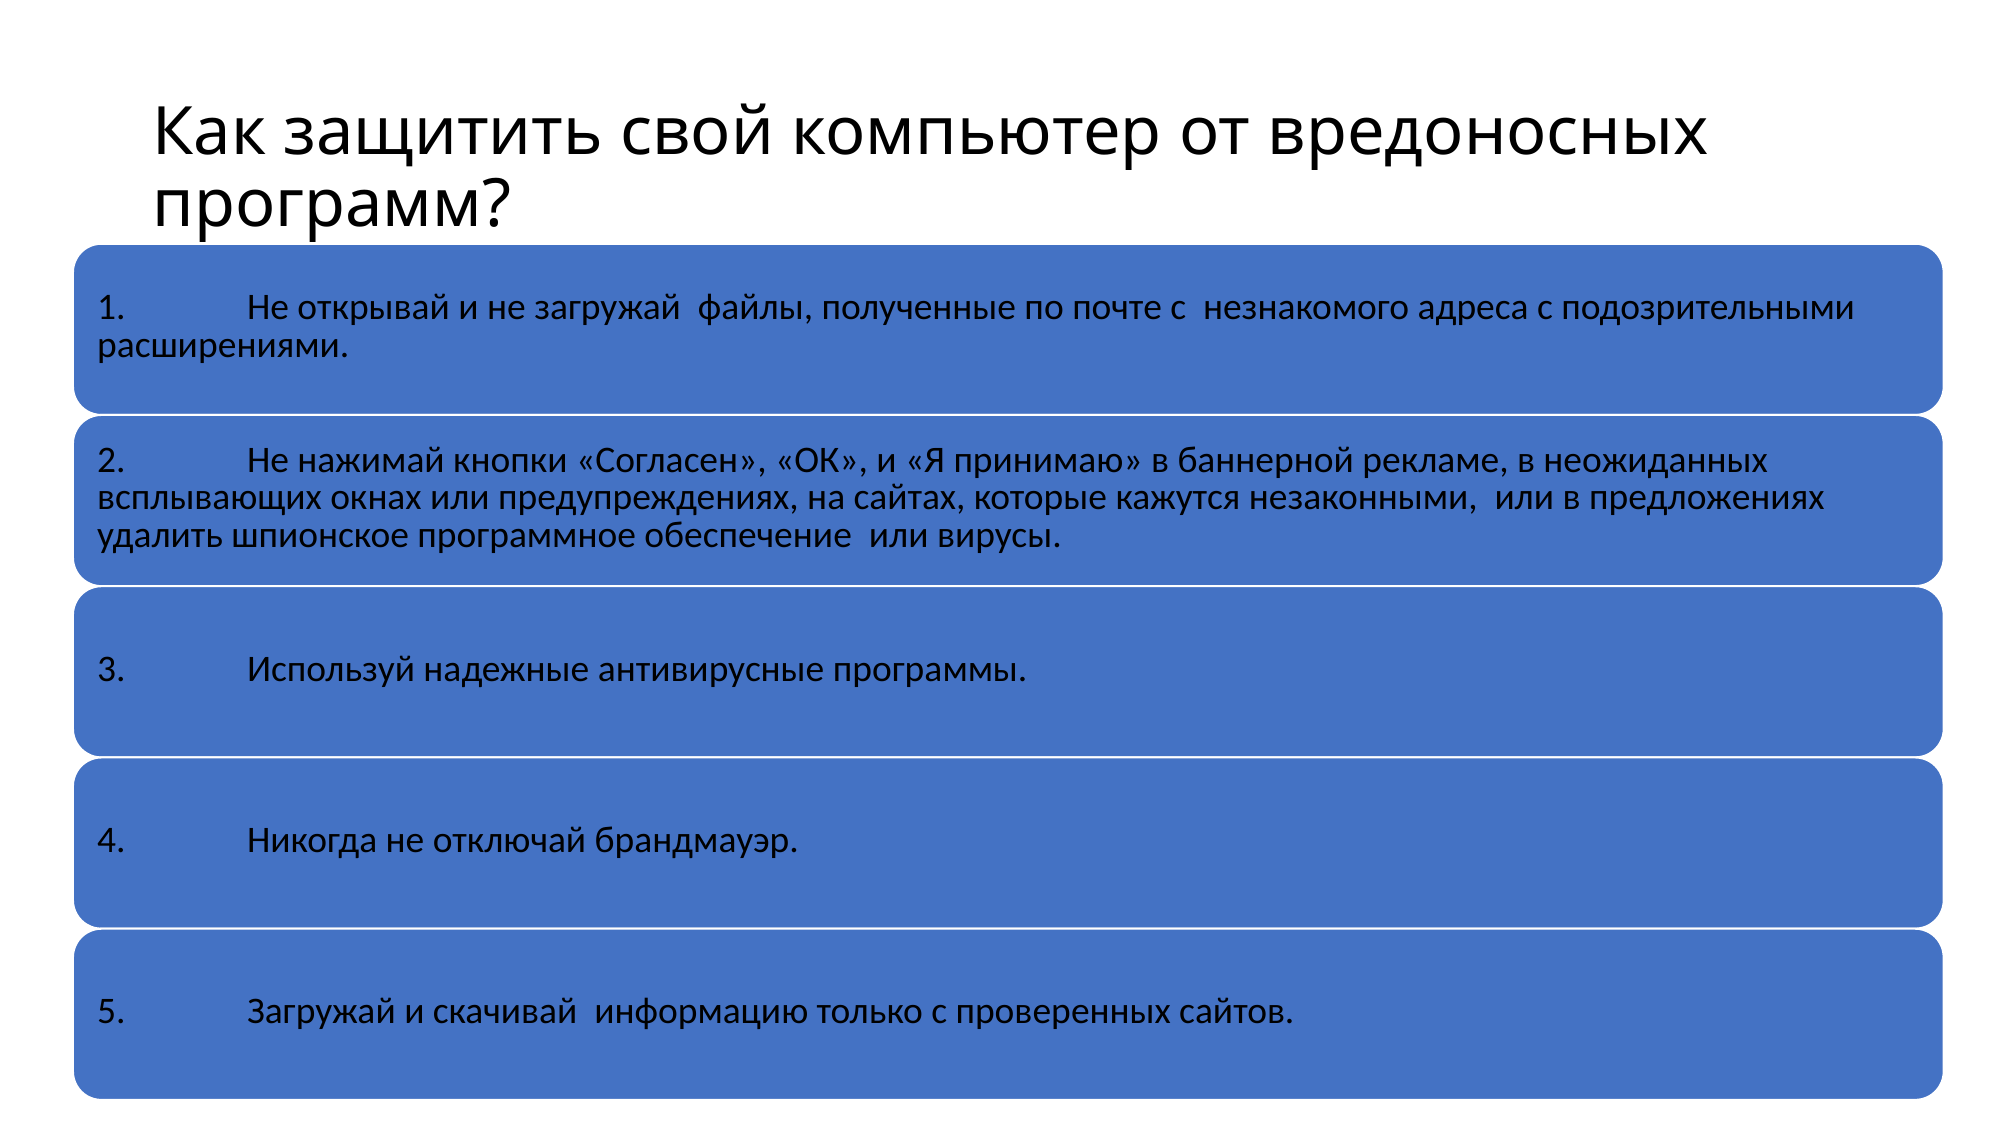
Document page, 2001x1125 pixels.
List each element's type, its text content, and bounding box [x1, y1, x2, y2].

title Как защитить свой компьютер от вредоносных программ? [137, 59, 1863, 242]
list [72, 243, 1944, 1100]
